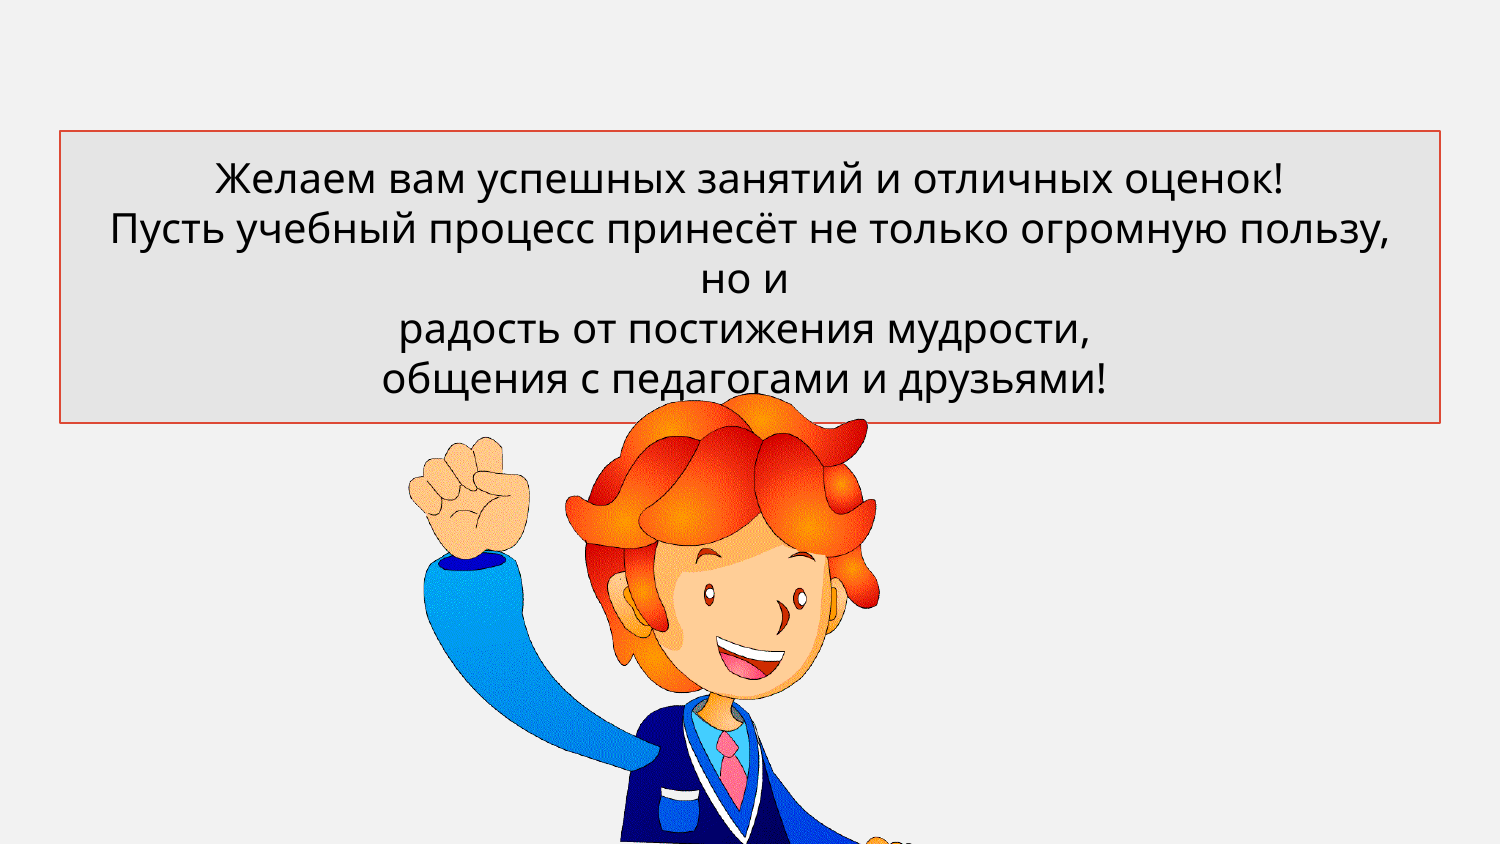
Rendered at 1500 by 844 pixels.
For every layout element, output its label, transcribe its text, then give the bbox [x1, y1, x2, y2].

text_box Желаем вам успешных занятий и отличных оценок! Пусть учебный процесс принесёт не только огромную пользу, но и радость от постижения мудрости, общения с педагогами и друзьями! [59, 131, 1441, 423]
picture [360, 330, 1004, 844]
